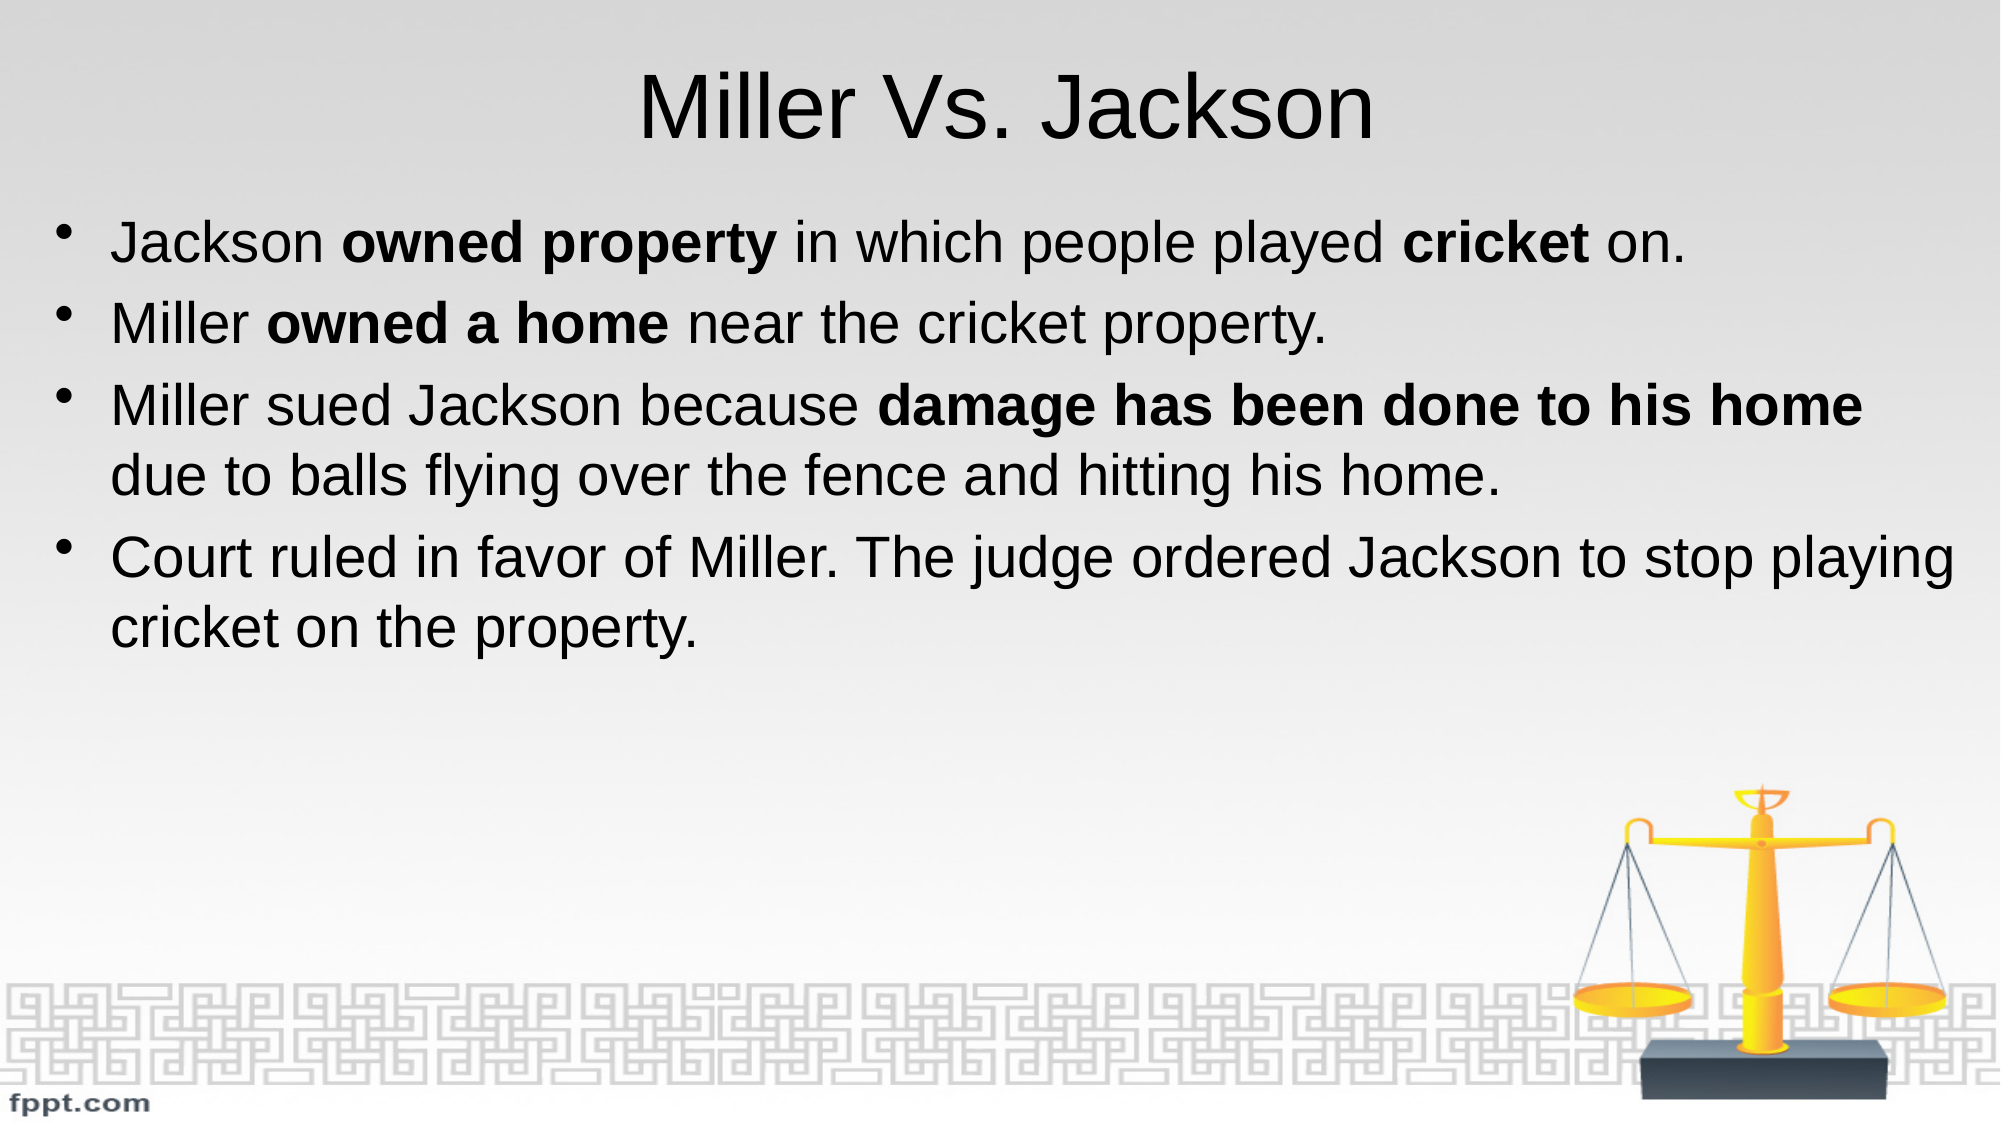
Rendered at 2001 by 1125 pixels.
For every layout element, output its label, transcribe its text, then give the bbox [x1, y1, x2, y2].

list Jackson owned property in which people played cricket on. Miller owned a home near the cricket property. Miller sued Jackson because damage has been done to his home due to balls flying over the fence and hitting his home. Court ruled in favor of Miller. The judge ordered Jackson to stop playing cricket on the property. [39, 196, 1977, 953]
picture [0, 0, 2001, 1125]
title Miller Vs. Jackson [39, 19, 1977, 185]
